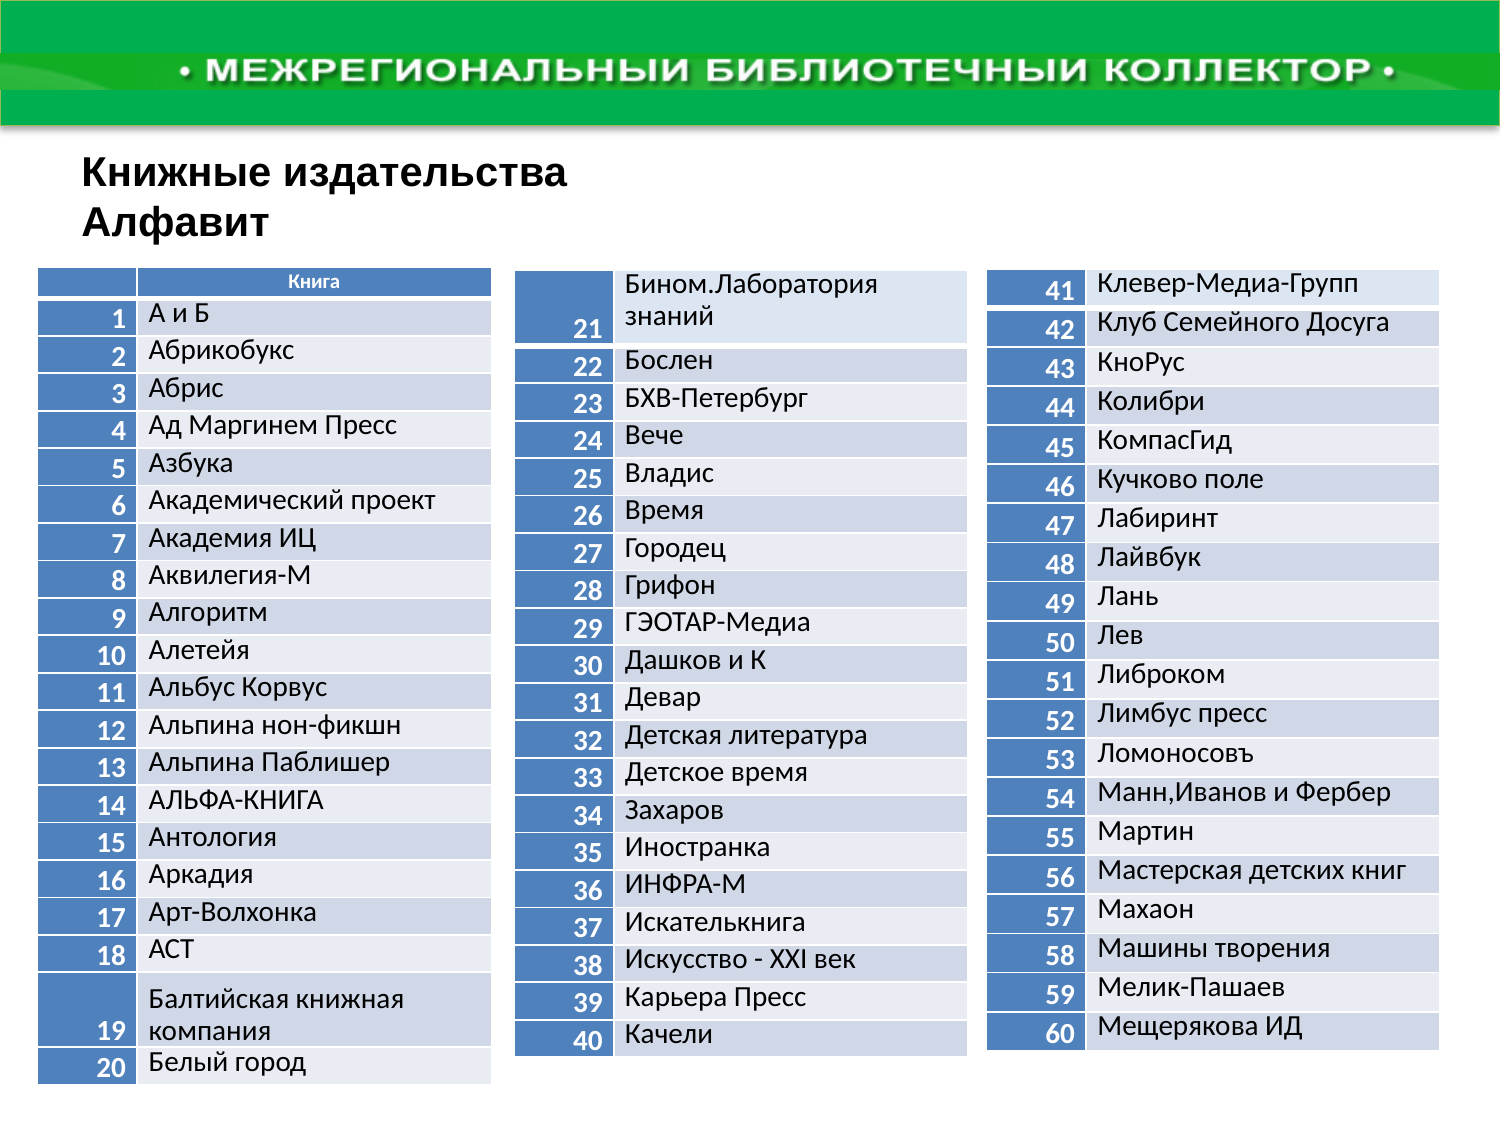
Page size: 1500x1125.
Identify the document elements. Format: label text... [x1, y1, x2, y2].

table_cell А и Б [138, 301, 491, 335]
table_header Клевер-Медиа-Групп [1087, 270, 1439, 305]
table_cell 20 [38, 1048, 136, 1084]
table_cell Клуб Семейного Досуга [1087, 311, 1439, 346]
table_cell 15 [38, 823, 136, 859]
table_cell Балтийская книжная компания [138, 973, 491, 1046]
table_cell Арт-Волхонка [138, 898, 491, 934]
table_cell Дашков и К [615, 646, 967, 682]
table_cell Лев [1087, 622, 1439, 659]
table_cell 16 [38, 861, 136, 897]
table_cell 29 [515, 609, 613, 644]
table_cell Ломоносовъ [1087, 739, 1439, 776]
table_cell 54 [987, 778, 1085, 815]
table_cell Антология [138, 823, 491, 859]
table_cell ГЭОТАР-Медиа [615, 609, 967, 644]
table_header Бином.Лаборатория знаний [615, 271, 967, 343]
table_cell 8 [38, 561, 136, 597]
table_cell 7 [38, 524, 136, 560]
table_header 41 [987, 270, 1085, 305]
table_cell Колибри [1087, 387, 1439, 424]
table_cell 55 [987, 817, 1085, 854]
table_cell 52 [987, 700, 1085, 737]
table_cell Вече [615, 422, 967, 457]
table_cell 59 [987, 973, 1085, 1011]
table_cell 44 [987, 387, 1085, 424]
table_cell Захаров [615, 796, 967, 832]
table_cell 40 [515, 1021, 613, 1056]
table_cell Городец [615, 534, 967, 570]
table_cell 31 [515, 684, 613, 719]
table_cell Детская литература [615, 721, 967, 757]
table_cell 47 [987, 504, 1085, 542]
table_cell 17 [38, 898, 136, 934]
table_cell Аквилегия-М [138, 561, 491, 597]
table_cell Альбус Корвус [138, 674, 491, 709]
table_cell Качели [615, 1021, 967, 1056]
table_cell Иностранка [615, 833, 967, 869]
table_cell 25 [515, 459, 613, 495]
table_cell Манн,Иванов и Фербер [1087, 778, 1439, 815]
table_cell 37 [515, 908, 613, 944]
table_cell Карьера Пресс [615, 983, 967, 1019]
table_cell Владис [615, 459, 967, 495]
text_box Книжные издательства Алфавит [66, 137, 594, 252]
table_cell 42 [987, 311, 1085, 346]
table_cell 35 [515, 833, 613, 869]
table_cell Альпина Паблишер [138, 749, 491, 784]
table_cell Лань [1087, 582, 1439, 620]
table_cell Мещерякова ИД [1087, 1013, 1439, 1050]
table_header 21 [515, 271, 613, 343]
table_cell 22 [515, 349, 613, 382]
table_cell 50 [987, 622, 1085, 659]
table_cell 26 [515, 496, 613, 532]
table_cell Алетейя [138, 636, 491, 672]
picture [0, 53, 1500, 90]
table_cell 12 [38, 711, 136, 747]
table_cell Мелик-Пашаев [1087, 973, 1439, 1011]
table_header [38, 268, 136, 296]
table_cell 18 [38, 936, 136, 971]
table_cell 30 [515, 646, 613, 682]
table_cell 1 [38, 301, 136, 335]
table_cell Ад Маргинем Пресс [138, 412, 491, 447]
table_cell 36 [515, 871, 613, 907]
table_cell ИНФРА-М [615, 871, 967, 907]
table_cell 6 [38, 486, 136, 522]
table_cell Девар [615, 684, 967, 719]
table_cell 28 [515, 571, 613, 607]
table_cell 48 [987, 543, 1085, 581]
table_cell Либроком [1087, 661, 1439, 698]
table_cell Лимбус пресс [1087, 700, 1439, 737]
table_cell АСТ [138, 936, 491, 971]
table_cell Лайвбук [1087, 543, 1439, 581]
table_cell 4 [38, 412, 136, 447]
table_cell Машины творения [1087, 934, 1439, 972]
table_cell Искусство - XXI век [615, 946, 967, 981]
table_cell Мастерская детских книг [1087, 856, 1439, 893]
table_cell 3 [38, 374, 136, 410]
table_cell 19 [38, 973, 136, 1046]
table_cell Аркадия [138, 861, 491, 897]
table_cell Альпина нон-фикшн [138, 711, 491, 747]
table_cell 32 [515, 721, 613, 757]
table_cell АЛЬФА-КНИГА [138, 786, 491, 822]
table_cell Грифон [615, 571, 967, 607]
table_cell 5 [38, 449, 136, 485]
table_cell 11 [38, 674, 136, 709]
table_cell Абрикобукс [138, 337, 491, 372]
table_cell 53 [987, 739, 1085, 776]
table_header Книга [138, 268, 491, 296]
table_cell 9 [38, 599, 136, 634]
table_cell Белый город [138, 1048, 491, 1084]
table_cell 39 [515, 983, 613, 1019]
table_cell 51 [987, 661, 1085, 698]
table_cell Мартин [1087, 817, 1439, 854]
table_cell 34 [515, 796, 613, 832]
table_cell Махаон [1087, 895, 1439, 933]
table_cell Академический проект [138, 486, 491, 522]
table_cell КомпасГид [1087, 426, 1439, 463]
table_cell Лабиринт [1087, 504, 1439, 542]
table_cell 23 [515, 384, 613, 420]
table_cell Время [615, 496, 967, 532]
table_cell 46 [987, 465, 1085, 502]
table_cell 49 [987, 582, 1085, 620]
table_cell Академия ИЦ [138, 524, 491, 560]
table_cell 60 [987, 1013, 1085, 1050]
table_cell 33 [515, 759, 613, 794]
table_cell 24 [515, 422, 613, 457]
table_cell 13 [38, 749, 136, 784]
table_cell 14 [38, 786, 136, 822]
table_cell 27 [515, 534, 613, 570]
table_cell БХВ-Петербург [615, 384, 967, 420]
table_cell Азбука [138, 449, 491, 485]
table_cell Кучково поле [1087, 465, 1439, 502]
table_cell 38 [515, 946, 613, 981]
table_cell 10 [38, 636, 136, 672]
table_cell 2 [38, 337, 136, 372]
table_cell Бослен [615, 349, 967, 382]
table_cell Детское время [615, 759, 967, 794]
table_cell Алгоритм [138, 599, 491, 634]
table_cell 43 [987, 348, 1085, 385]
table_cell Искателькнига [615, 908, 967, 944]
table_cell КноРус [1087, 348, 1439, 385]
table_cell 58 [987, 934, 1085, 972]
table_cell Абрис [138, 374, 491, 410]
table_cell 56 [987, 856, 1085, 893]
table_cell 57 [987, 895, 1085, 933]
table_cell 45 [987, 426, 1085, 463]
